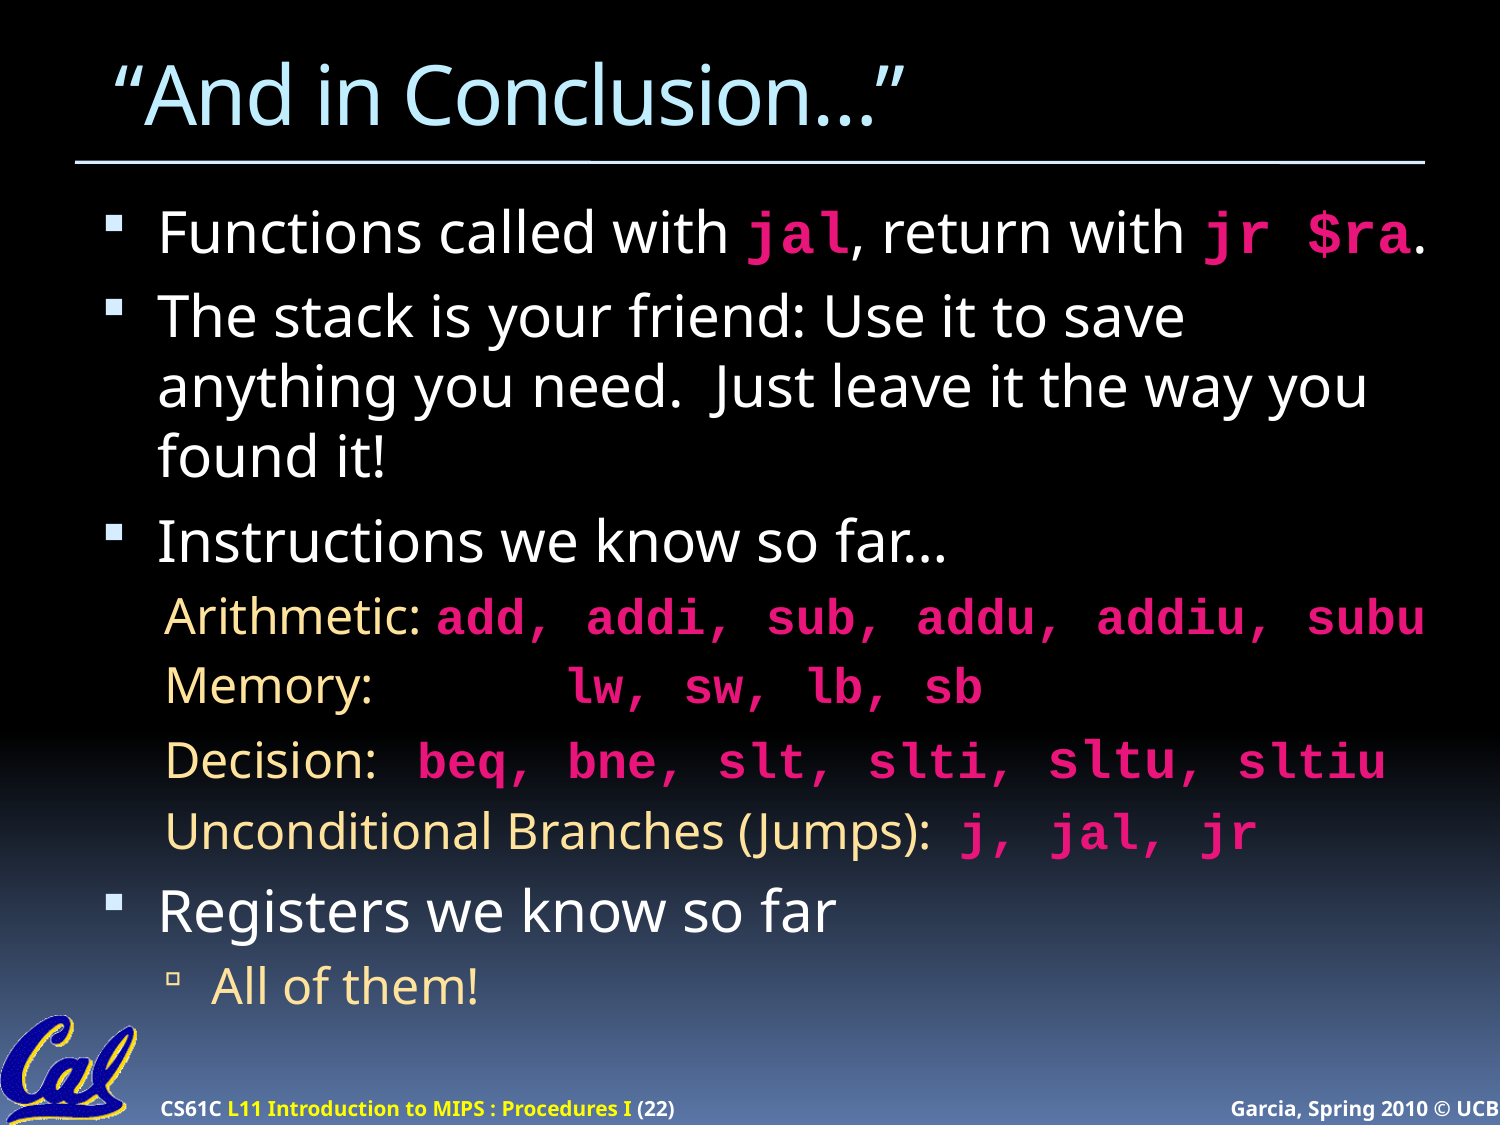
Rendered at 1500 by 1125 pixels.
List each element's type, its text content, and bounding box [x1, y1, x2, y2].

title “And in Conclusion…” [99, 34, 1163, 113]
list Functions called with jal, return with jr $ra. The stack is your friend: Use it to save anything you need. Just leave it the way you found it! Instructions we know so far… Arithmetic: add, addi, sub, addu, addiu, subu Memory: lw, sw, lb, sb Decision: beq, bne, slt, slti, sltu, sltiu Unconditional Branches (Jumps): j, jal, jr Registers we know so far All of them! [74, 187, 1451, 1037]
picture [0, 1015, 140, 1125]
